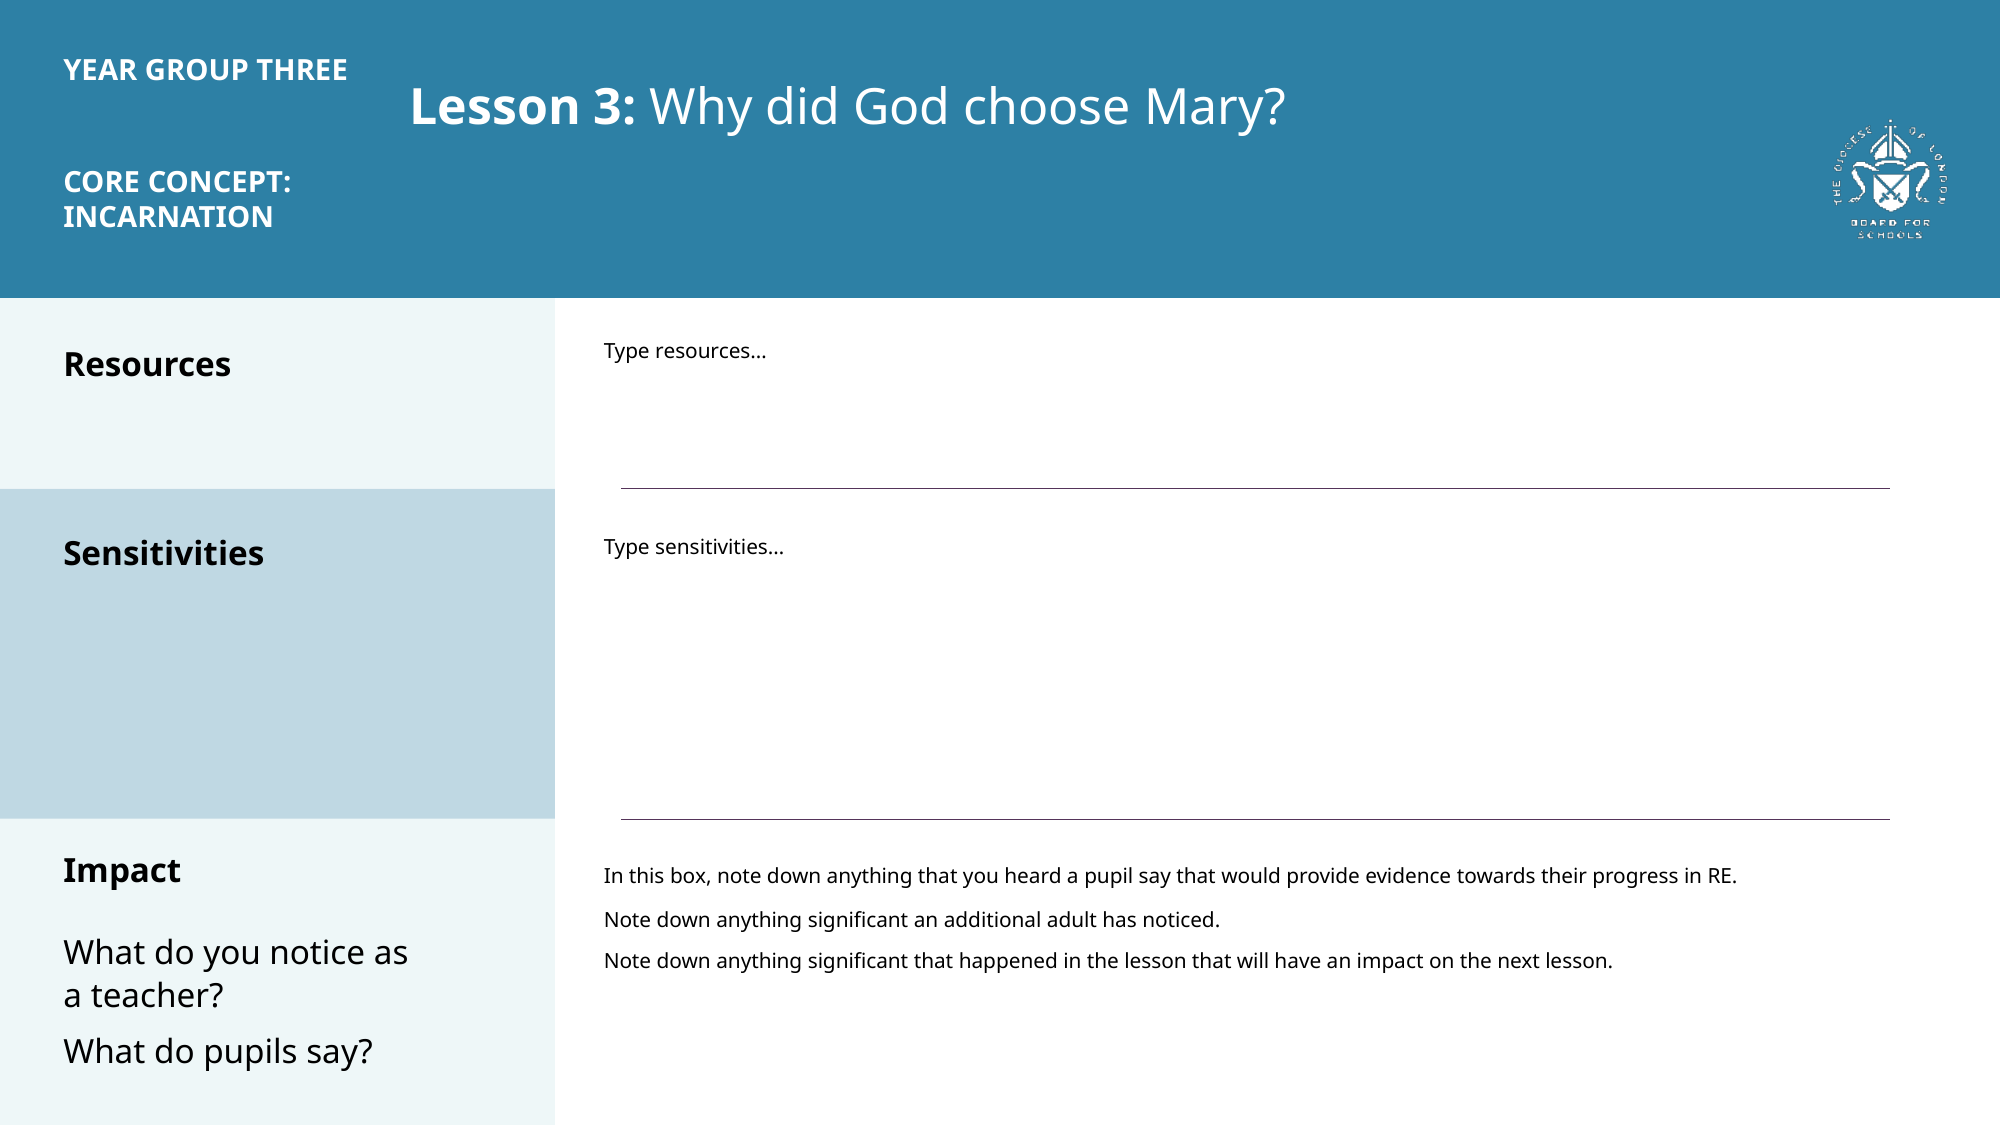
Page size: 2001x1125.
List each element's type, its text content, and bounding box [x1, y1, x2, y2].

text_box [0, 489, 556, 818]
text_box CORE CONCEPT: INCARNATION [48, 155, 461, 241]
text_box In this box, note down anything that you heard a pupil say that would provide evidence towards their progress in RE. Note down anything significant an additional adult has noticed. Note down anything significant that happened in the lesson that will have an impact on the next lesson. [589, 853, 1936, 981]
text_box [0, 297, 556, 489]
text_box YEAR GROUP THREE [48, 43, 461, 94]
picture [1828, 118, 1952, 242]
text_box Resources [48, 335, 440, 390]
text_box Impact What do you notice as a teacher? What do pupils say? [48, 841, 440, 1078]
text_box Sensitivities [48, 525, 440, 580]
picture [64, 939, 188, 1063]
text_box [0, 818, 556, 1125]
text_box [0, 0, 2000, 299]
text_box Type resources… [589, 328, 1273, 370]
text_box Lesson 3: Why did God choose Mary? [395, 66, 1714, 142]
text_box Type sensitivities… [589, 525, 1273, 567]
